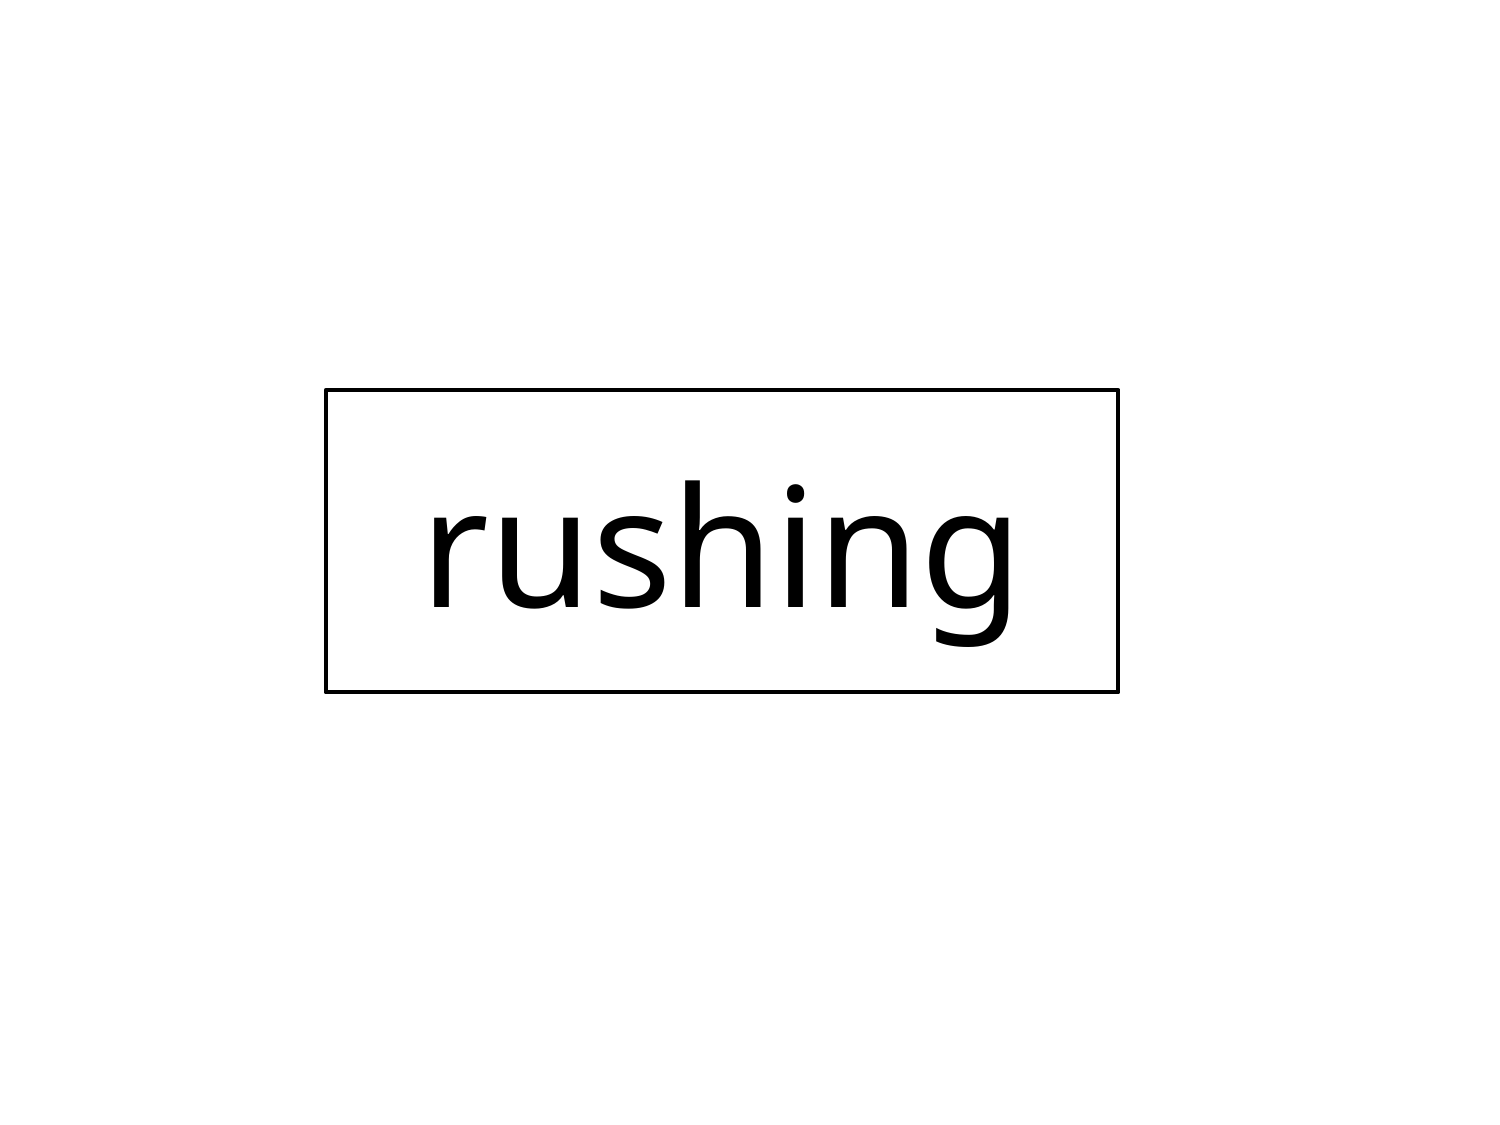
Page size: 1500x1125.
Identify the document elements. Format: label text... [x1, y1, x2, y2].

text_box rushing [324, 388, 1120, 694]
